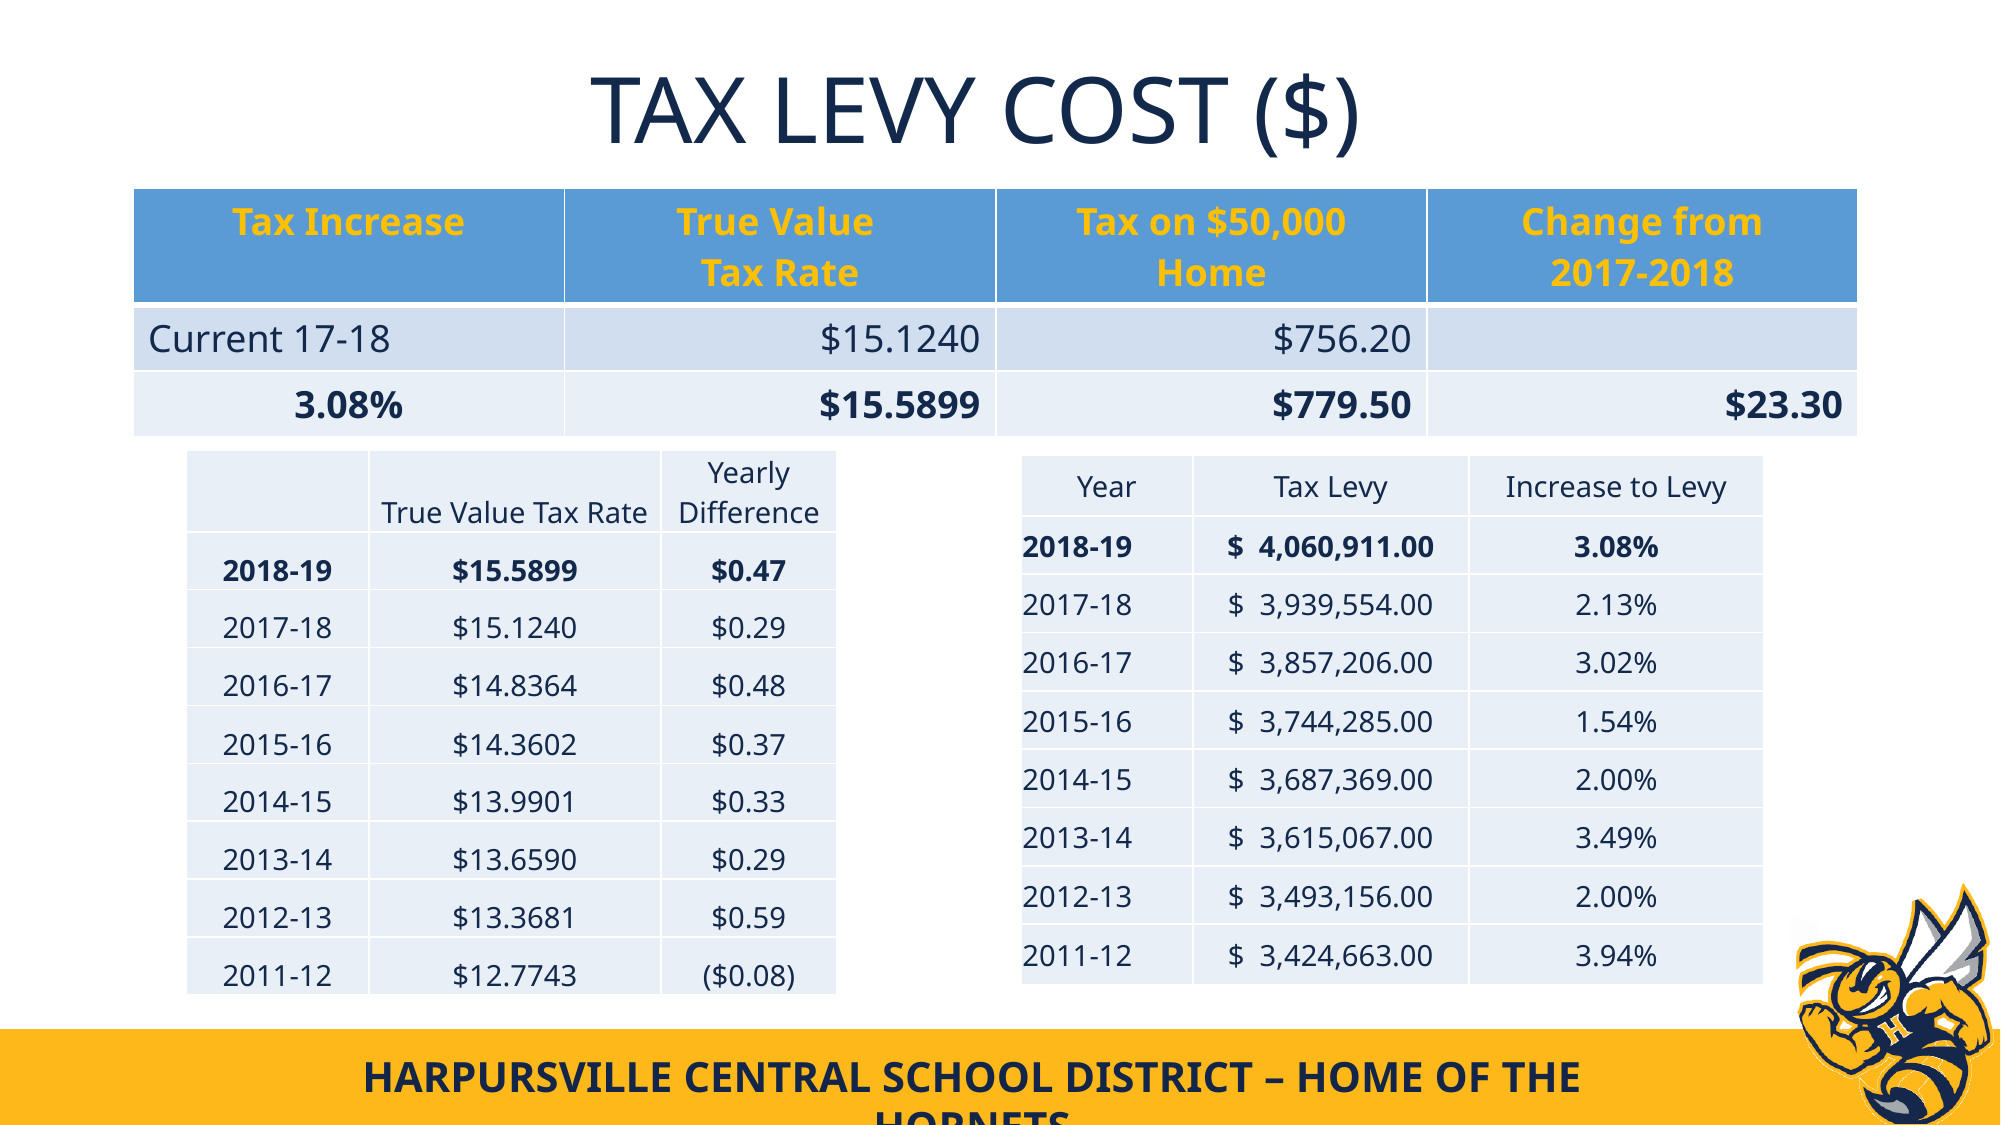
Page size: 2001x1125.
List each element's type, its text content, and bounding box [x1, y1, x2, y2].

table_cell $ 3,493,156.00 [1194, 867, 1468, 923]
table_header [187, 451, 368, 531]
table_cell $13.9901 [370, 764, 660, 820]
table_cell Current 17-18 [134, 308, 564, 370]
table_cell 3.08% [134, 372, 564, 436]
table_cell 2.13% [1470, 575, 1763, 632]
table_cell 2014-15 [187, 764, 368, 820]
table_cell $0.47 [662, 533, 836, 589]
table_cell $ 3,744,285.00 [1194, 692, 1468, 748]
table_cell 2.00% [1470, 750, 1763, 807]
table_cell $15.5899 [565, 372, 995, 436]
table_header Tax Increase [134, 189, 564, 302]
table_cell 2018-19 [1022, 517, 1192, 573]
table_cell 2016-17 [1022, 633, 1192, 690]
table_cell $ 3,857,206.00 [1194, 633, 1468, 690]
table_header Yearly Difference [662, 451, 836, 531]
table_cell $12.7743 [370, 938, 660, 994]
table_header True Value Tax Rate [565, 189, 995, 302]
picture [1791, 882, 1999, 1124]
table_cell 2018-19 [187, 533, 368, 589]
table_cell $13.3681 [370, 880, 660, 936]
table_cell $779.50 [997, 372, 1426, 436]
table_cell $ 3,424,663.00 [1194, 925, 1468, 984]
table_cell 2016-17 [187, 648, 368, 705]
table_cell 3.49% [1470, 808, 1763, 865]
table_header True Value Tax Rate [370, 451, 660, 531]
table_cell $ 3,687,369.00 [1194, 750, 1468, 807]
table_cell 2012-13 [1022, 867, 1192, 923]
table_cell 2012-13 [187, 880, 368, 936]
text_box Tax levy cost ($) [113, 32, 1839, 188]
table_cell $23.30 [1428, 372, 1857, 436]
table_cell $0.37 [662, 706, 836, 763]
table_cell 2015-16 [1022, 692, 1192, 748]
table_cell 2014-15 [1022, 750, 1192, 807]
table_cell 2011-12 [187, 938, 368, 994]
table_cell $ 3,615,067.00 [1194, 808, 1468, 865]
table_cell 2.00% [1470, 867, 1763, 923]
table_cell $13.6590 [370, 822, 660, 878]
table_header Tax Levy [1194, 456, 1468, 515]
table_header Year [1022, 456, 1192, 515]
table_cell $ 4,060,911.00 [1194, 517, 1468, 573]
table_cell $0.29 [662, 822, 836, 878]
table_header Tax on $50,000 Home [997, 189, 1426, 302]
table_cell $0.59 [662, 880, 836, 936]
table_header Increase to Levy [1470, 456, 1763, 515]
table_cell 3.94% [1470, 925, 1763, 984]
table_cell $14.8364 [370, 648, 660, 705]
table_cell 2013-14 [187, 822, 368, 878]
table_cell ($0.08) [662, 938, 836, 994]
table_cell $14.3602 [370, 706, 660, 763]
table_cell $15.1240 [565, 308, 995, 370]
table_cell 2017-18 [1022, 575, 1192, 632]
table_cell $756.20 [997, 308, 1426, 370]
table_cell $ 3,939,554.00 [1194, 575, 1468, 632]
table_cell 3.08% [1470, 517, 1763, 573]
table_cell 1.54% [1470, 692, 1763, 748]
table_cell $0.48 [662, 648, 836, 705]
table_cell 2011-12 [1022, 925, 1192, 984]
table_cell 2017-18 [187, 590, 368, 647]
table_cell 2015-16 [187, 706, 368, 763]
table_cell $15.5899 [370, 533, 660, 589]
table_cell $0.29 [662, 590, 836, 647]
table_cell $0.33 [662, 764, 836, 820]
table_cell 2013-14 [1022, 808, 1192, 865]
table_cell $15.1240 [370, 590, 660, 647]
table_header Change from 2017-2018 [1428, 189, 1857, 302]
table_cell [1428, 308, 1857, 370]
table_cell 3.02% [1470, 633, 1763, 690]
